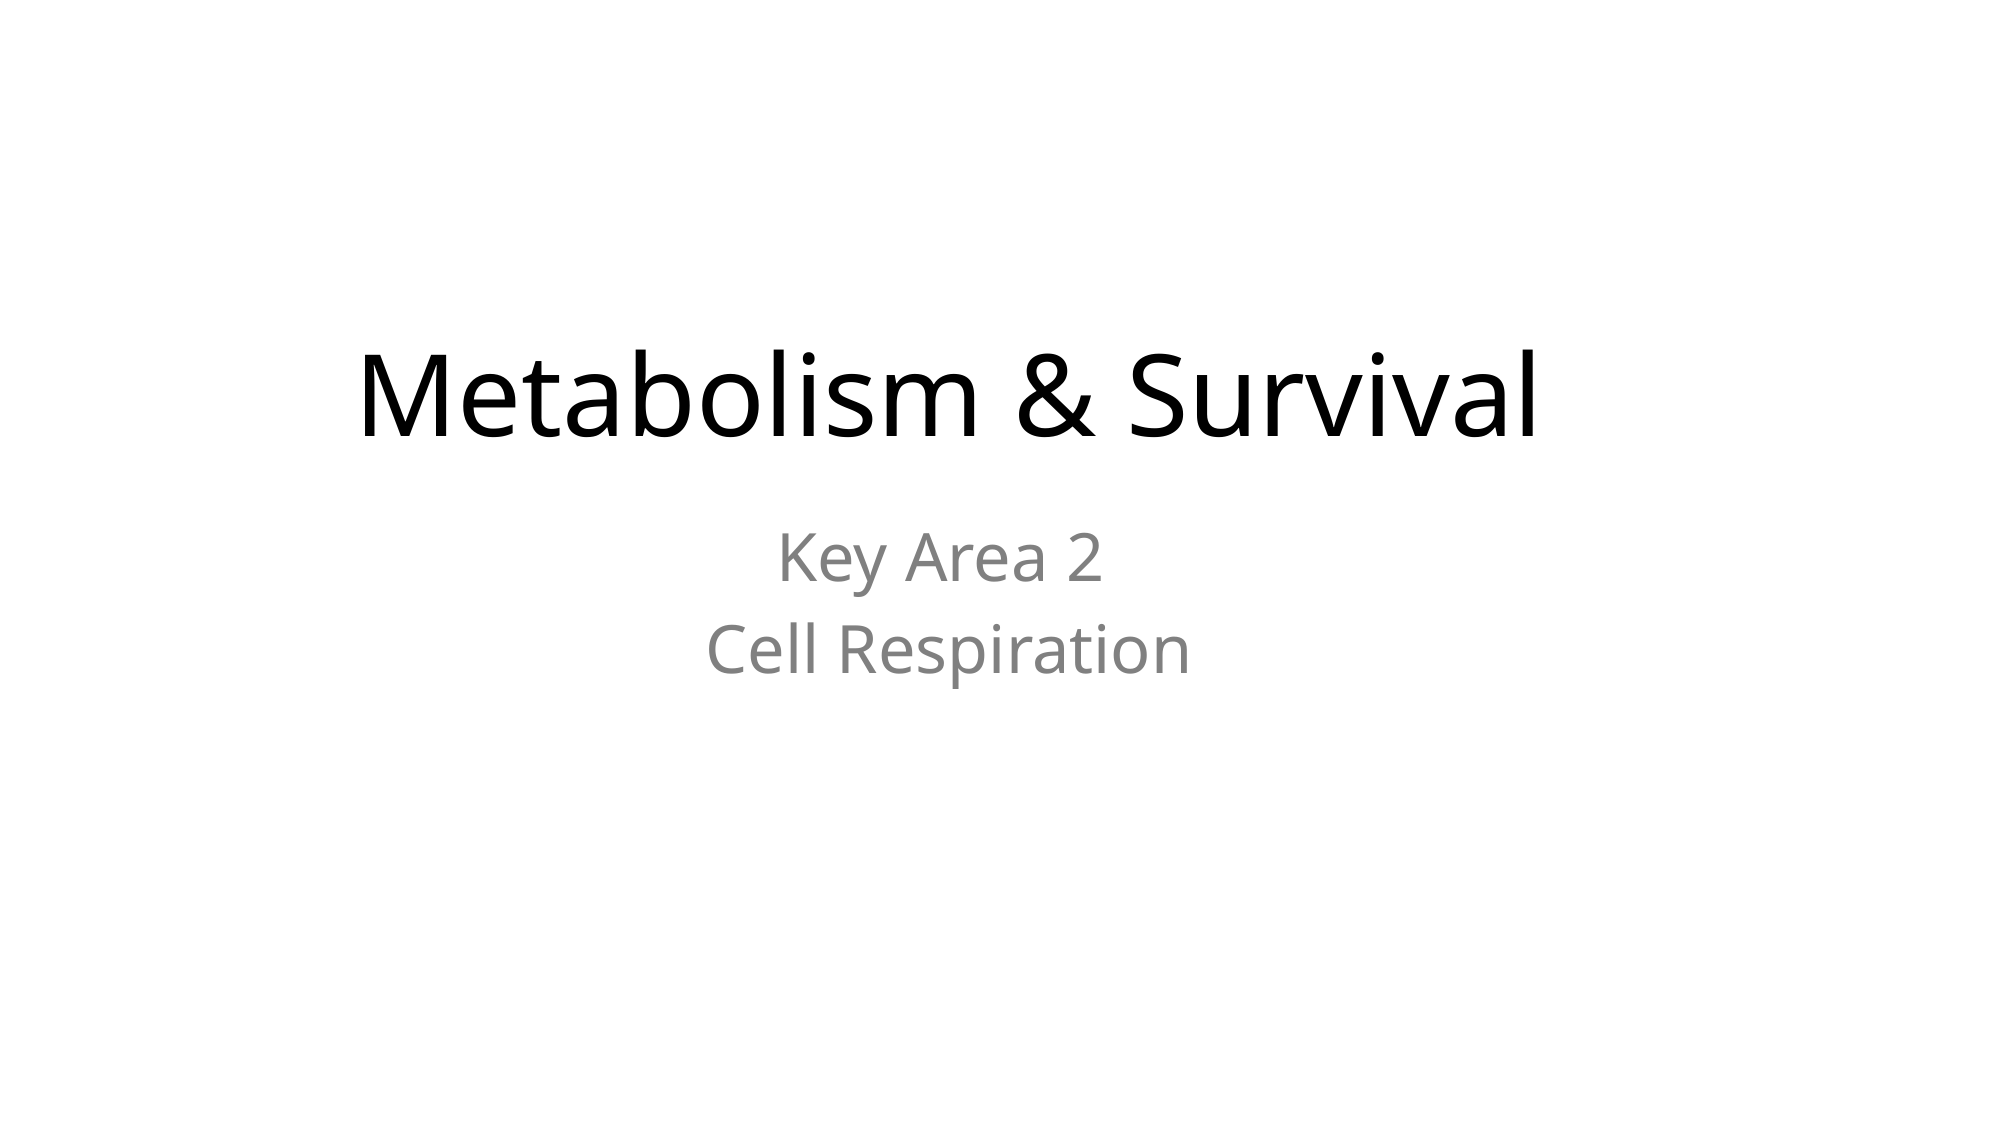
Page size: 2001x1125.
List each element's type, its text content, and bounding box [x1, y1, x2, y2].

subtitle Key Area 2 Cell Respiration [424, 515, 1475, 804]
title Metabolism & Survival [311, 227, 1587, 470]
